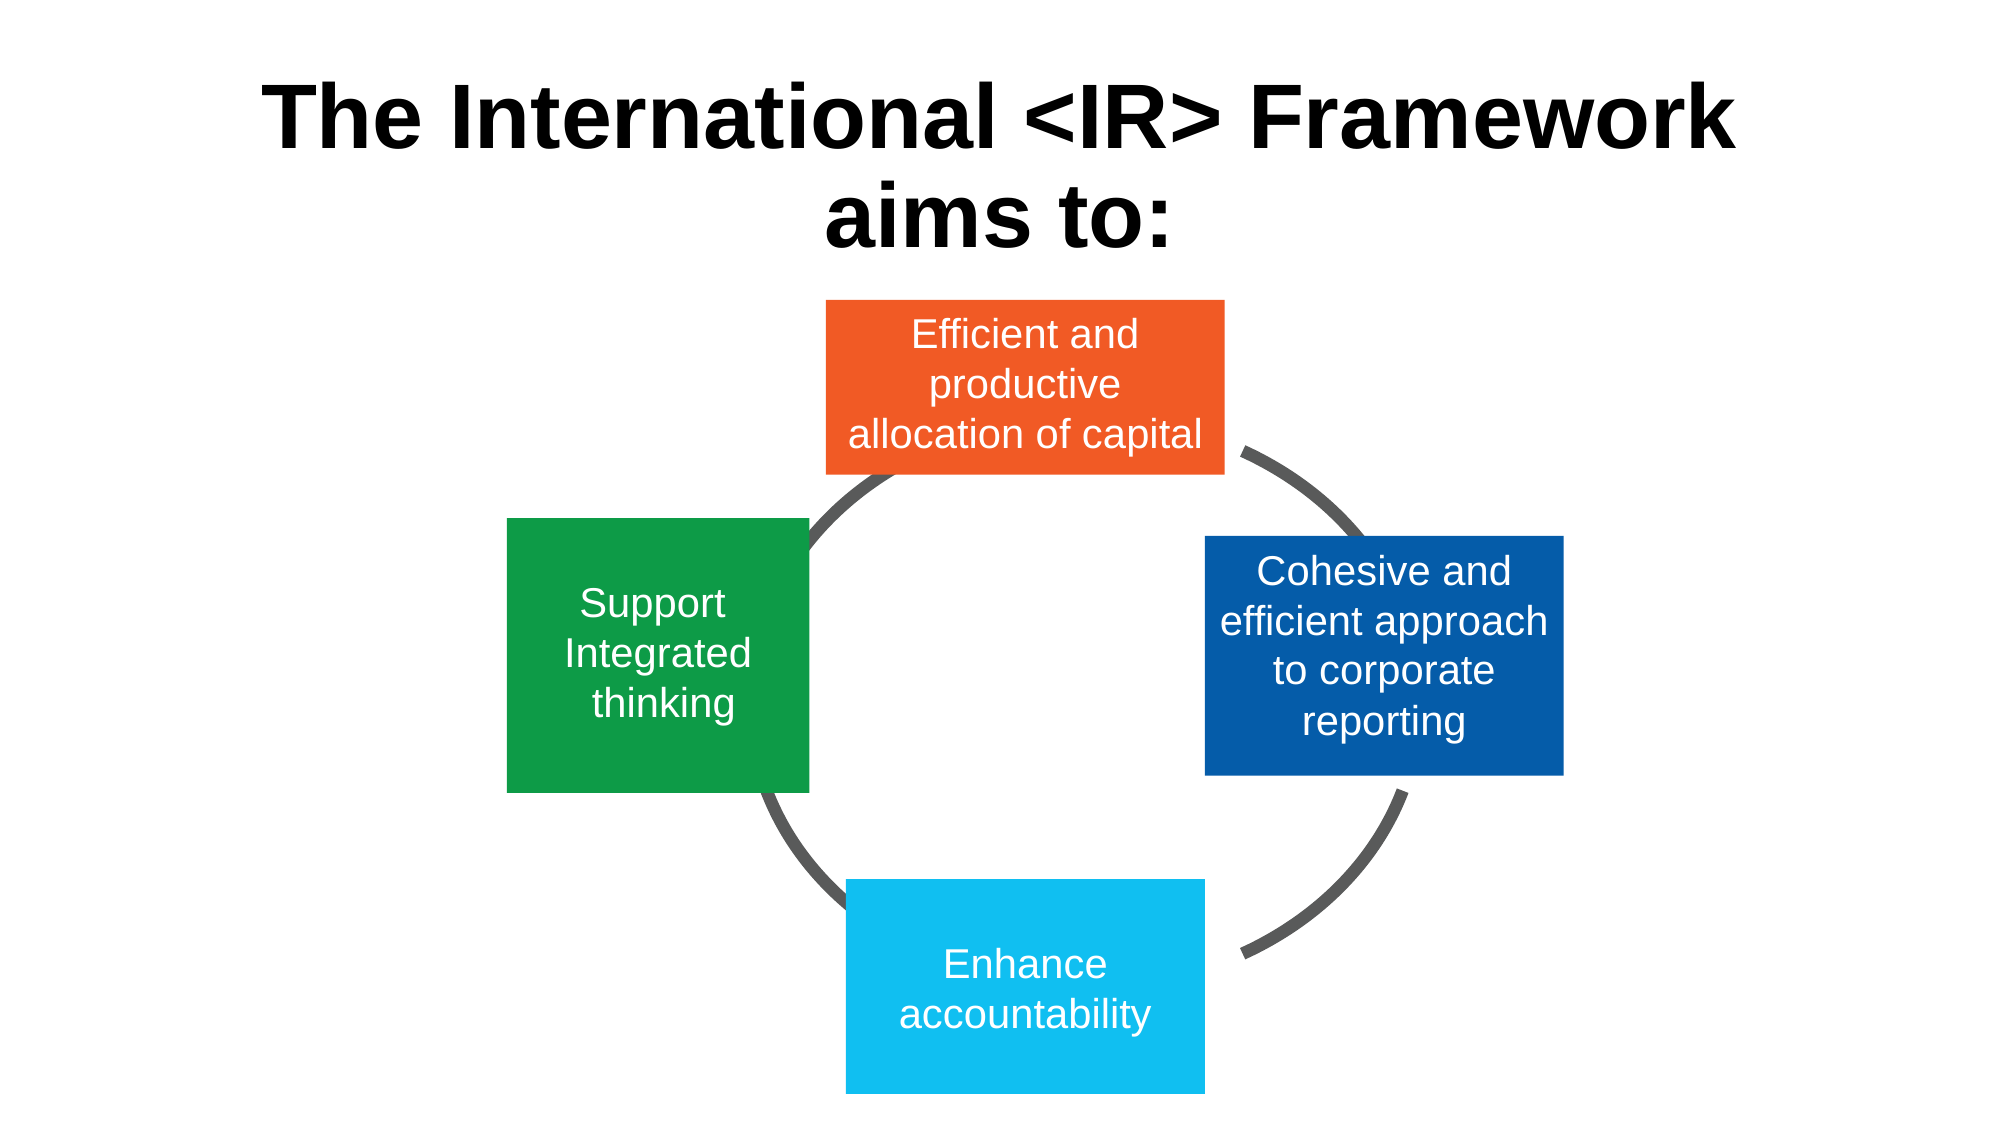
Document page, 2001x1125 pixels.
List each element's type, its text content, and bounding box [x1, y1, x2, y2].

text_box Support Integrated thinking [506, 518, 750, 793]
text_box Efficient and productive allocation of capital [825, 299, 1225, 417]
text_box Enhance accountability [845, 1012, 1205, 1094]
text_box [750, 417, 1420, 1012]
text_box Cohesive and efficient approach to corporate reporting [1420, 535, 1564, 776]
title The International <IR> Framework aims to: [137, 59, 1863, 278]
